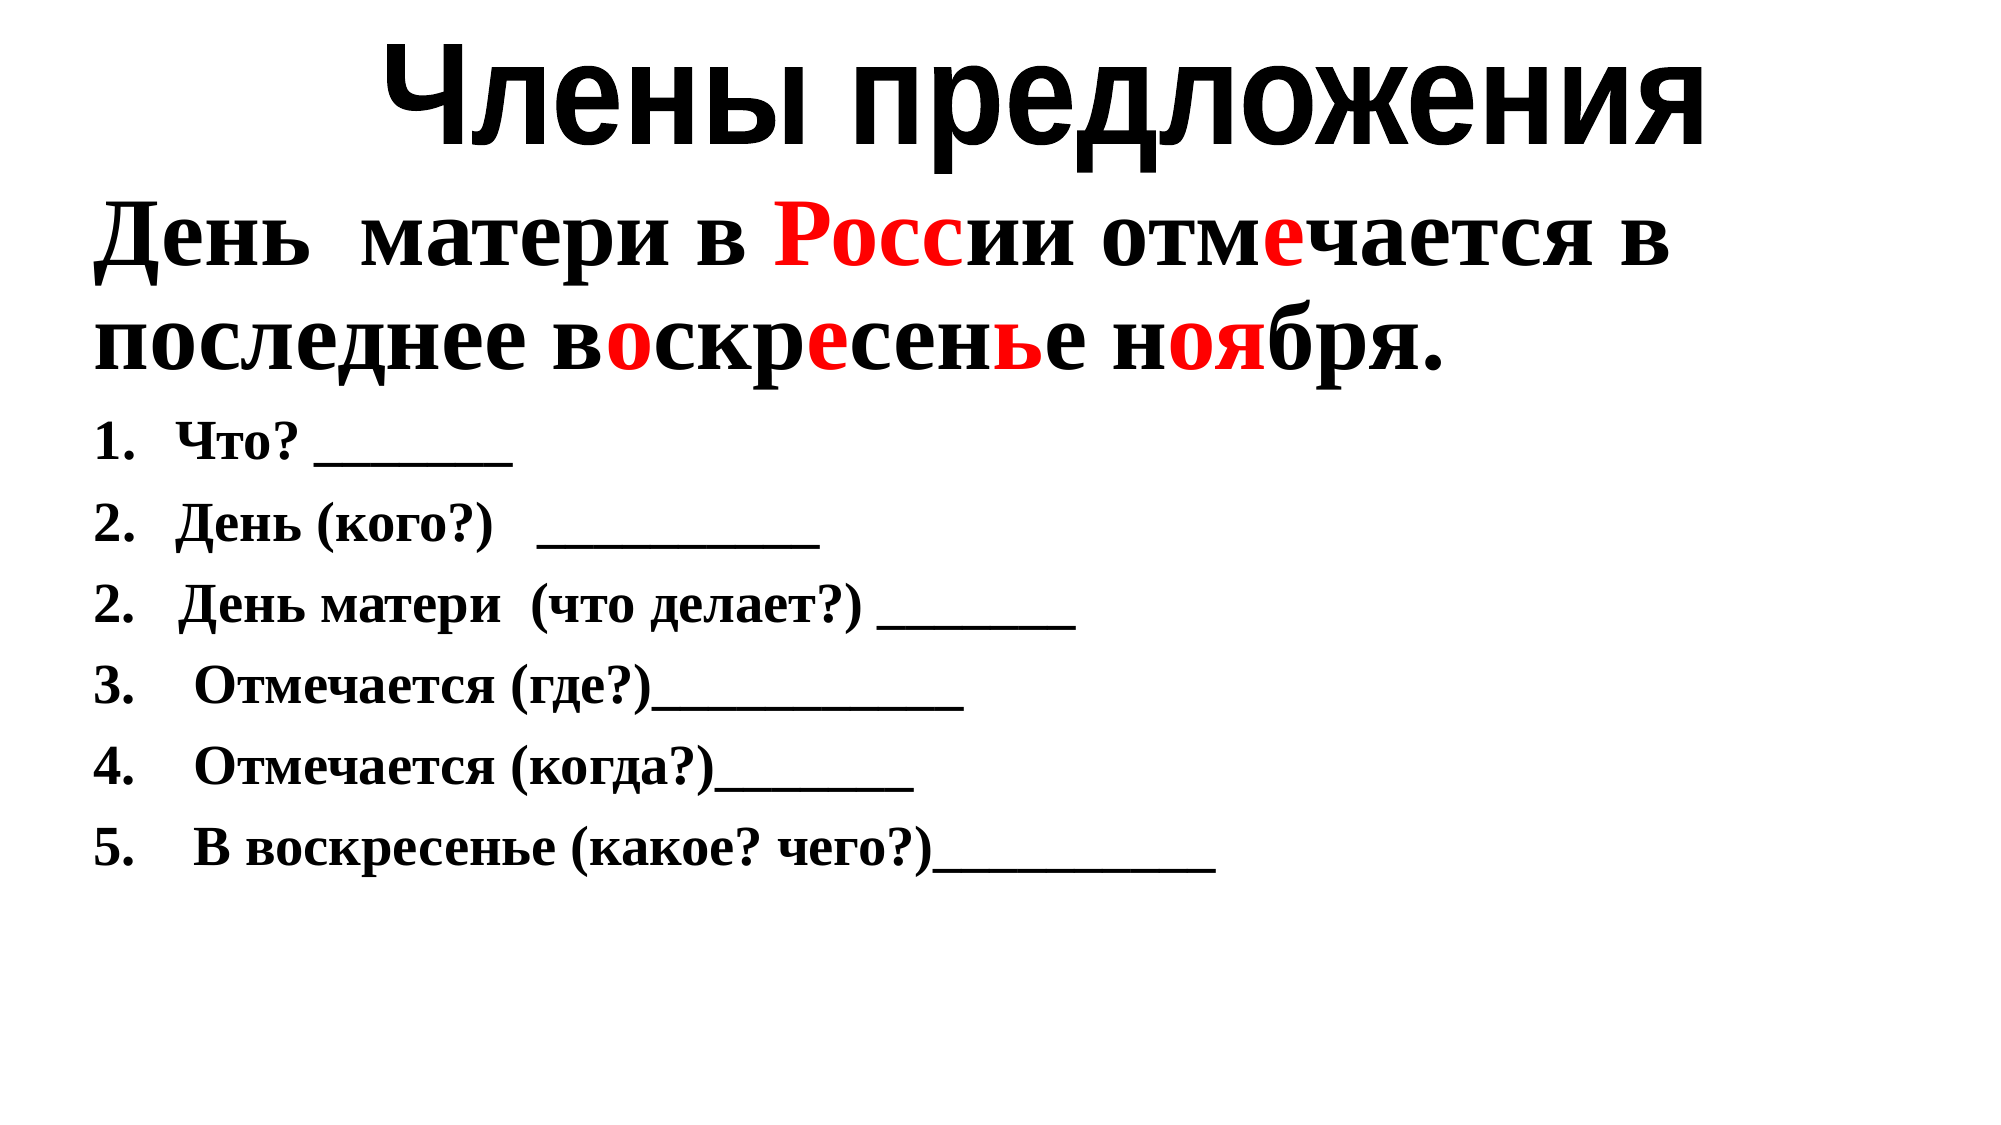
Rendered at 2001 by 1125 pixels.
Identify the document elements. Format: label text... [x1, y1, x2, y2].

list День матери в России отмечается в последнее воскресенье ноября. Что? _______ День (кого?) __________ 2. День матери (что делает?) _______ 3. Отмечается (где?)___________ 4. Отмечается (когда?)_______ 5. В воскресенье (какое? чего?)__________ [78, 174, 1804, 888]
